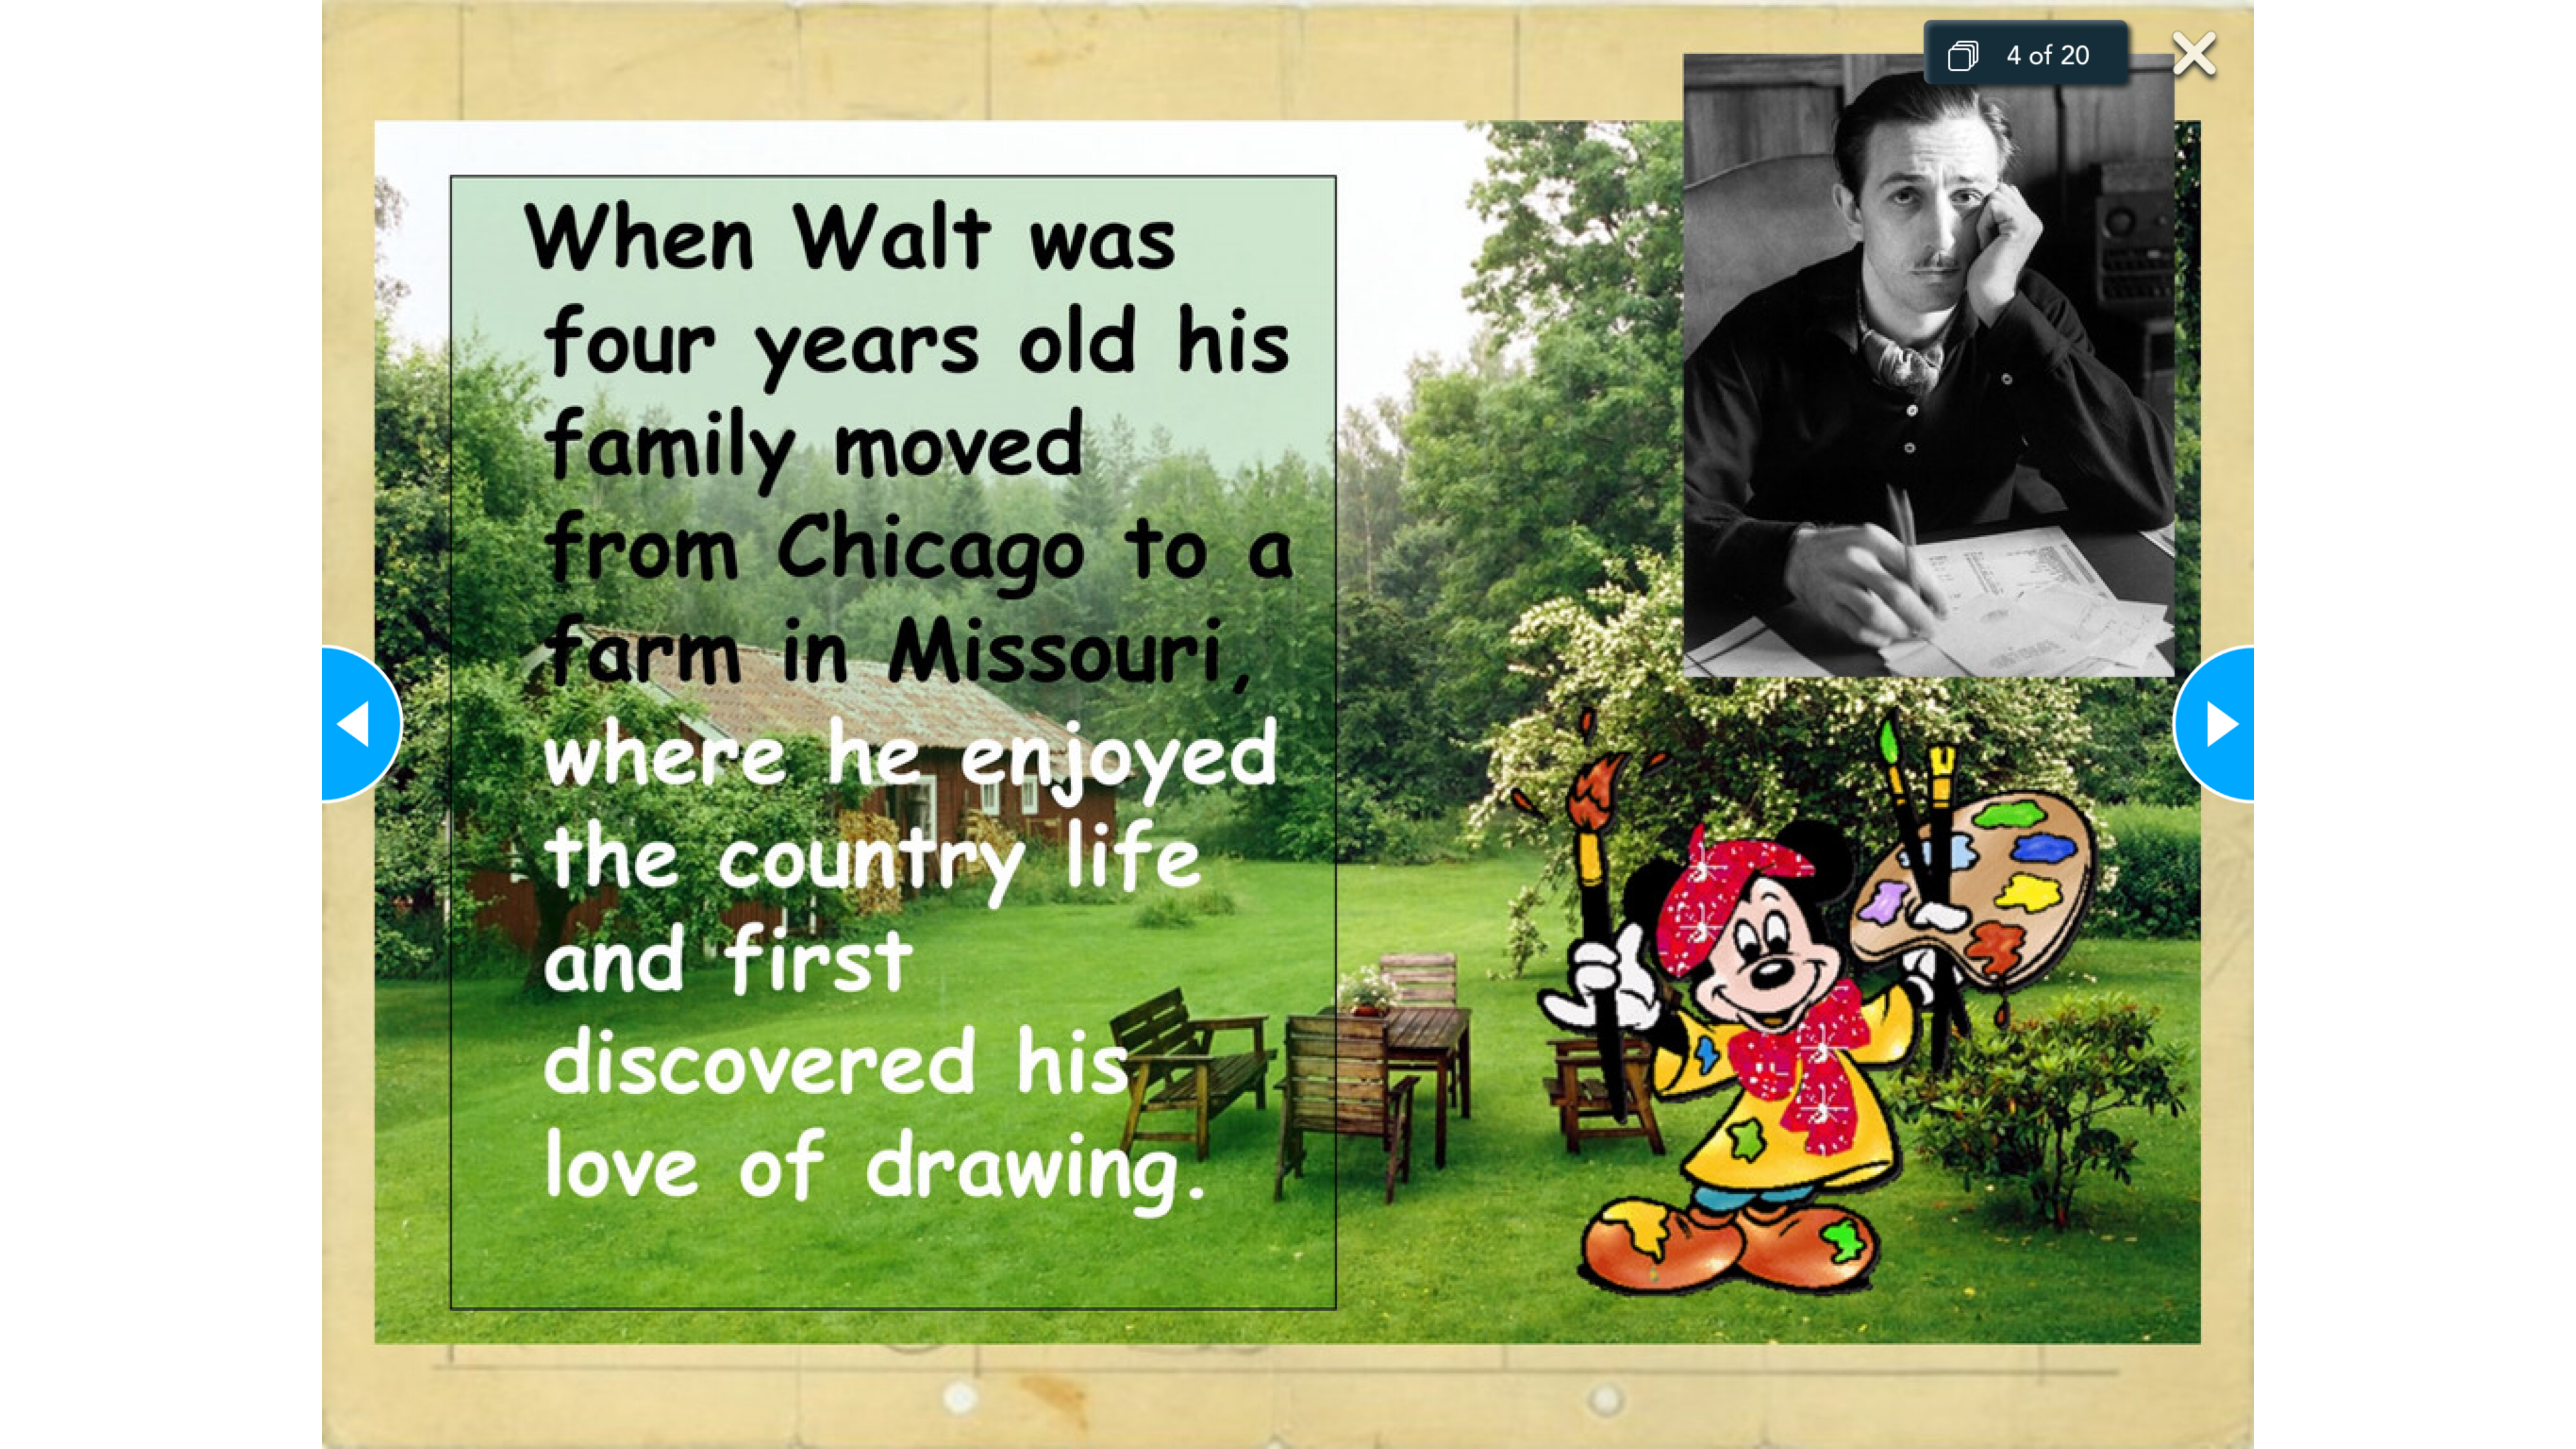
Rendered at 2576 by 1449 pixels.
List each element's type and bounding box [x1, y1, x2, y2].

picture [2208, 701, 2239, 746]
picture [337, 702, 368, 746]
picture [321, 0, 2255, 1449]
